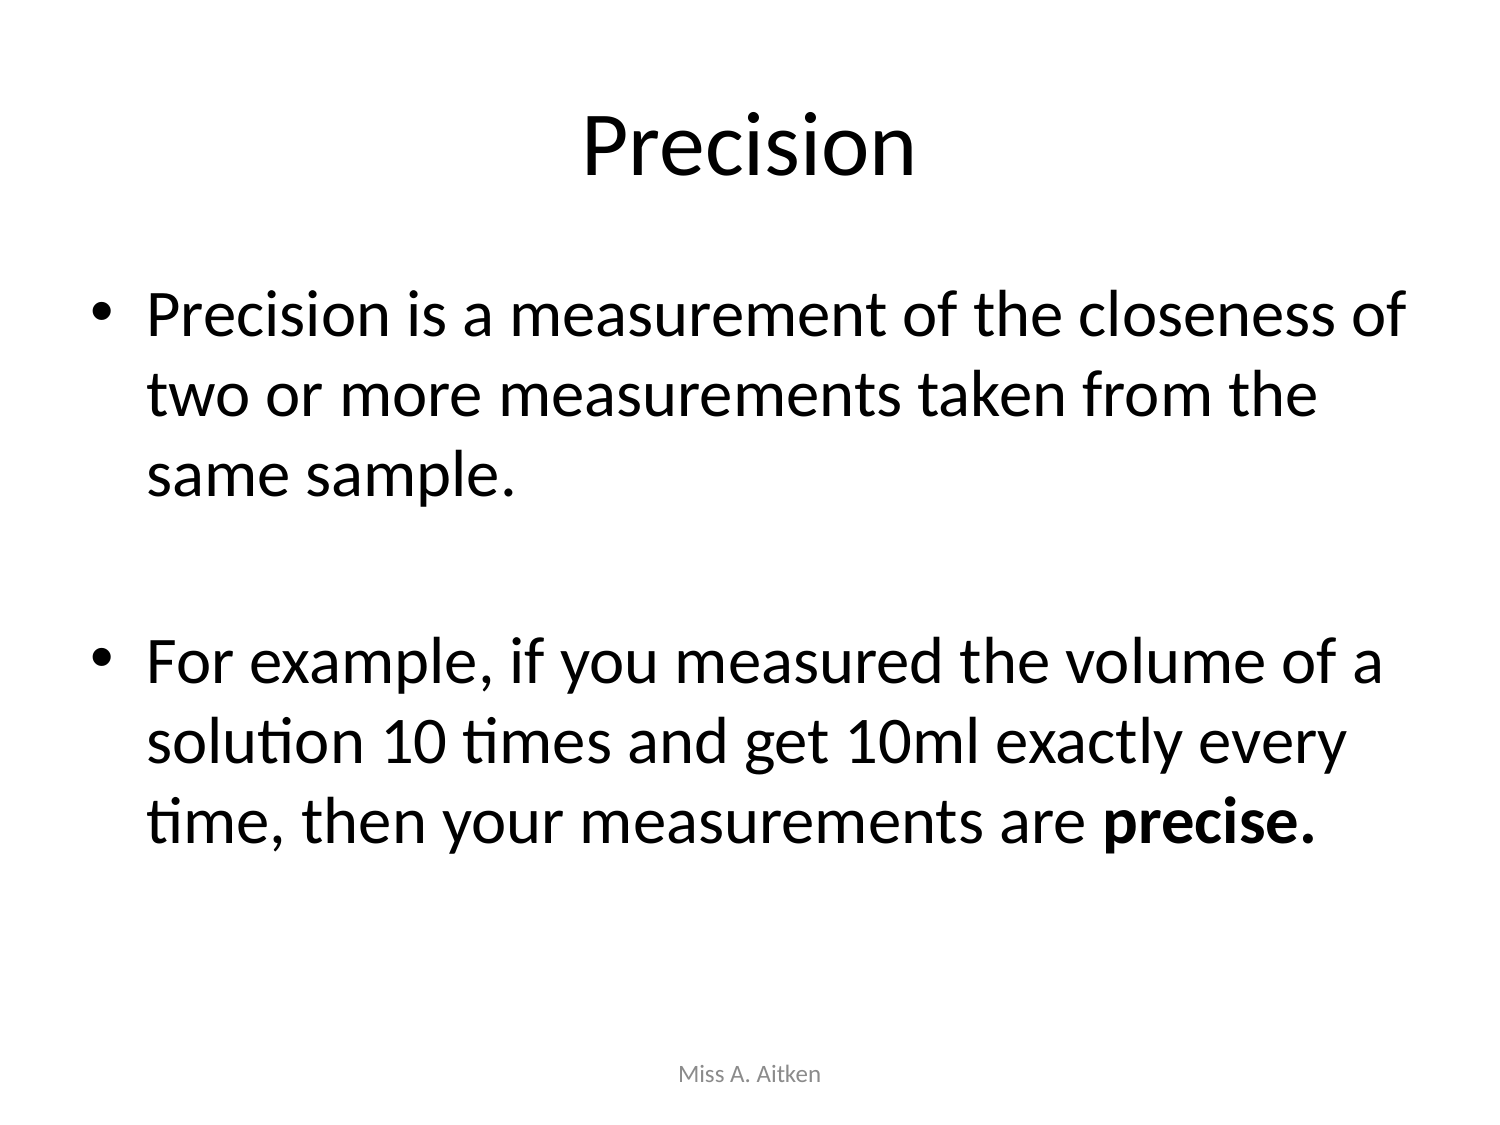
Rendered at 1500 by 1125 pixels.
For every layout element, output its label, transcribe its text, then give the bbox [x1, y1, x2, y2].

list Precision is a measurement of the closeness of two or more measurements taken from the same sample. For example, if you measured the volume of a solution 10 times and get 10ml exactly every time, then your measurements are precise. [75, 262, 1425, 1005]
title Precision [75, 45, 1425, 233]
footer Miss A. Aitken [512, 1042, 988, 1103]
